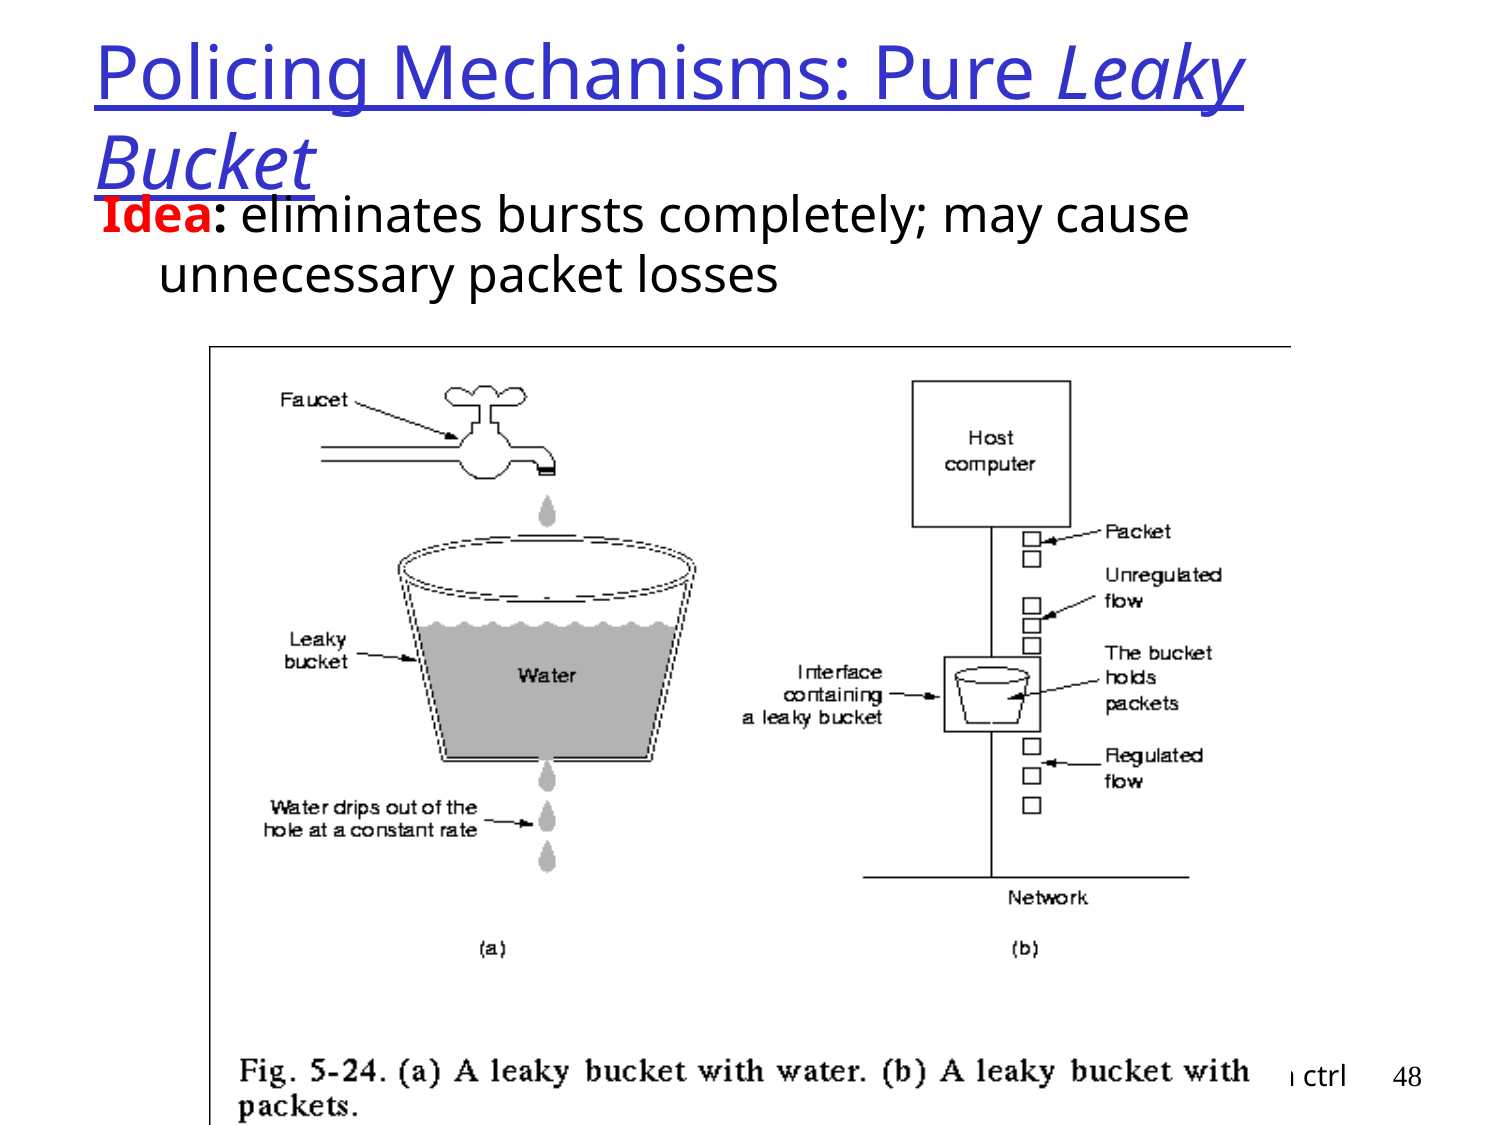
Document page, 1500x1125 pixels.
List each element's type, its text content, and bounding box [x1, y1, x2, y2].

title Policing Mechanisms: Pure Leaky Bucket [78, 35, 1355, 194]
list Idea: eliminates bursts completely; may cause unnecessary packet losses [87, 174, 1437, 374]
slide_number 48 [1362, 1049, 1438, 1125]
footer Multimedia+ATM;QoS, Congestion ctrl [1296, 1049, 1362, 1125]
picture [208, 346, 1292, 1125]
